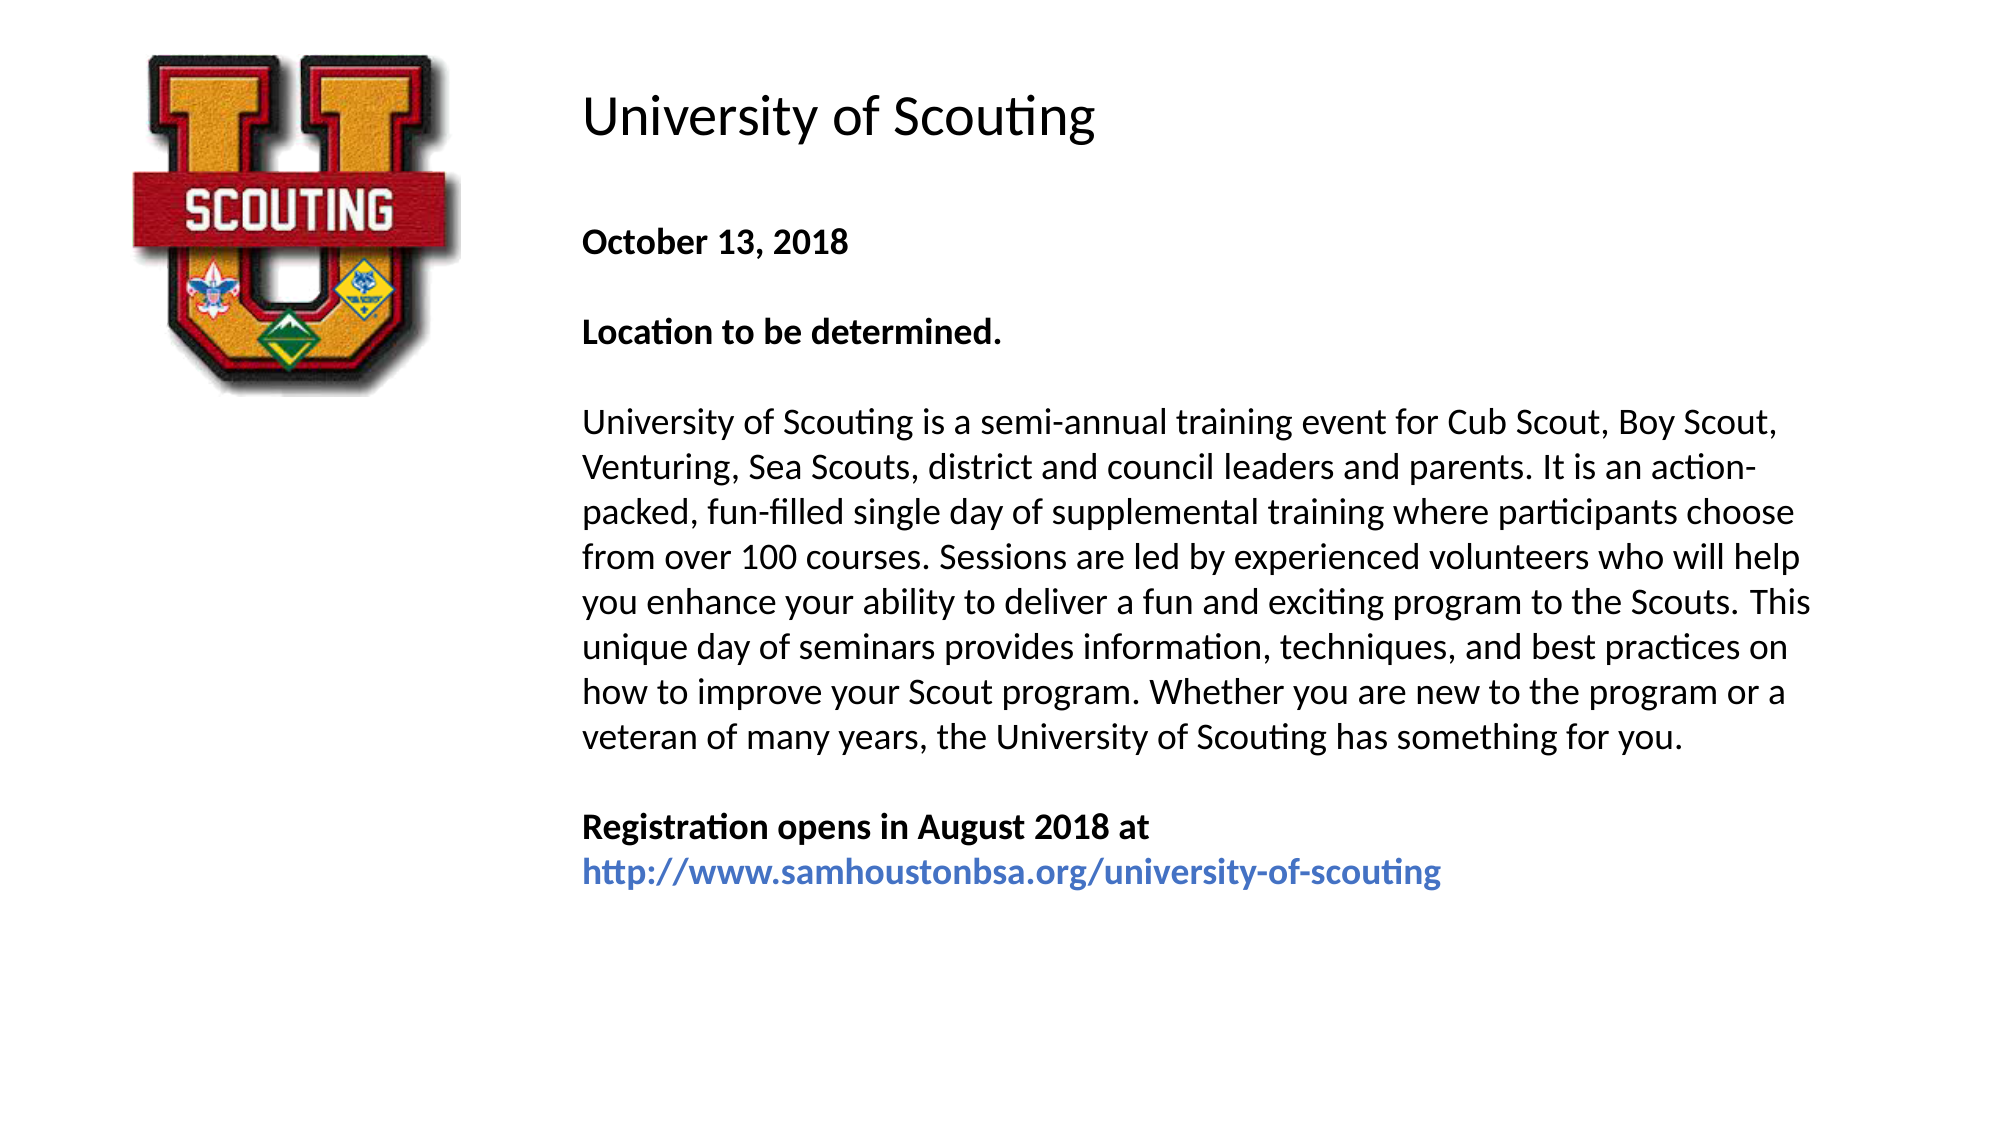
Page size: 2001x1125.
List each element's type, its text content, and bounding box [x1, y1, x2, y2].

picture [130, 54, 461, 397]
text_box University of Scouting October 13, 2018 Location to be determined. University of Scouting is a semi-annual training event for Cub Scout, Boy Scout, Venturing, Sea Scouts, district and council leaders and parents. It is an action-packed, fun-filled single day of supplemental training where participants choose from over 100 courses. Sessions are led by experienced volunteers who will help you enhance your ability to deliver a fun and exciting program to the Scouts. This unique day of seminars provides information, techniques, and best practices on how to improve your Scout program. Whether you are new to the program or a veteran of many years, the University of Scouting has something for you. Registration opens in August 2018 at http://www.samhoustonbsa.org/university-of-scouting [567, 69, 1846, 970]
